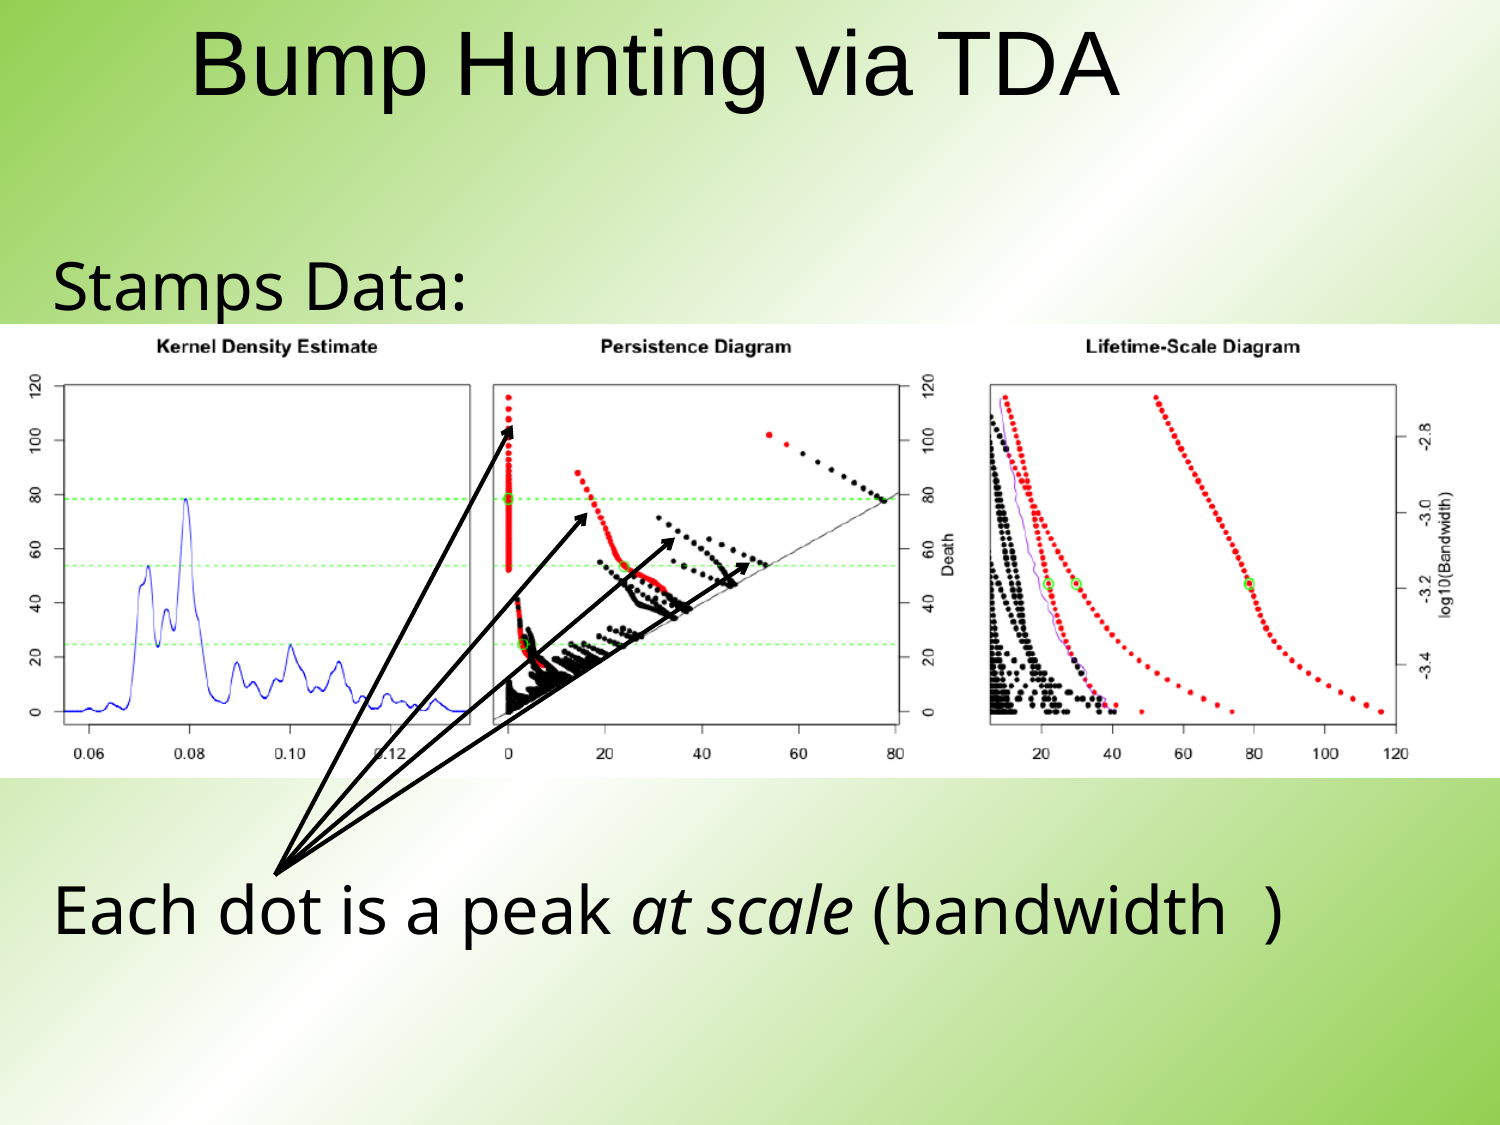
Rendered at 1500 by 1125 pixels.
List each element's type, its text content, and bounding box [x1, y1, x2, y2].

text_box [274, 537, 675, 562]
title Bump Hunting via TDA [174, 0, 1500, 131]
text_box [274, 512, 588, 537]
picture [0, 324, 1500, 778]
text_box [274, 424, 513, 512]
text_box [274, 562, 750, 875]
